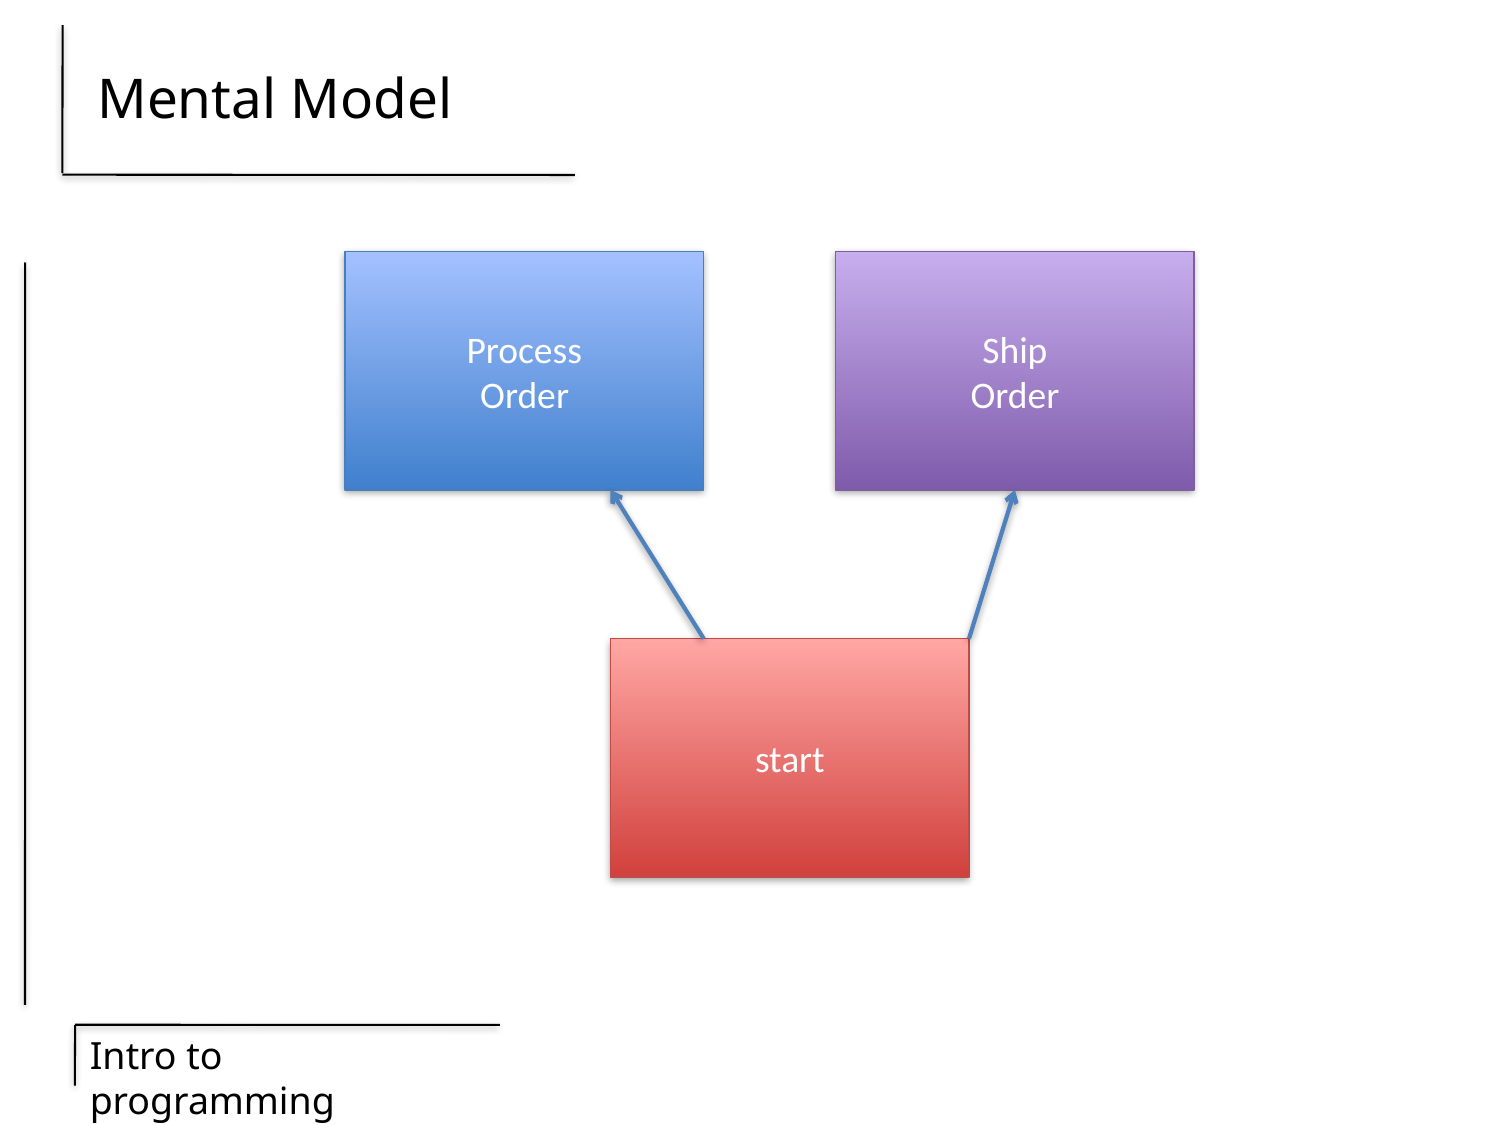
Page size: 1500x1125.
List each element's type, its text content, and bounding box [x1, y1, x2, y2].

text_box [582, 517, 732, 612]
text_box Process Order [344, 251, 704, 491]
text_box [917, 541, 1067, 588]
text_box Ship Order [835, 251, 1195, 491]
title Mental Model [75, 24, 475, 168]
text_box start [610, 638, 970, 878]
